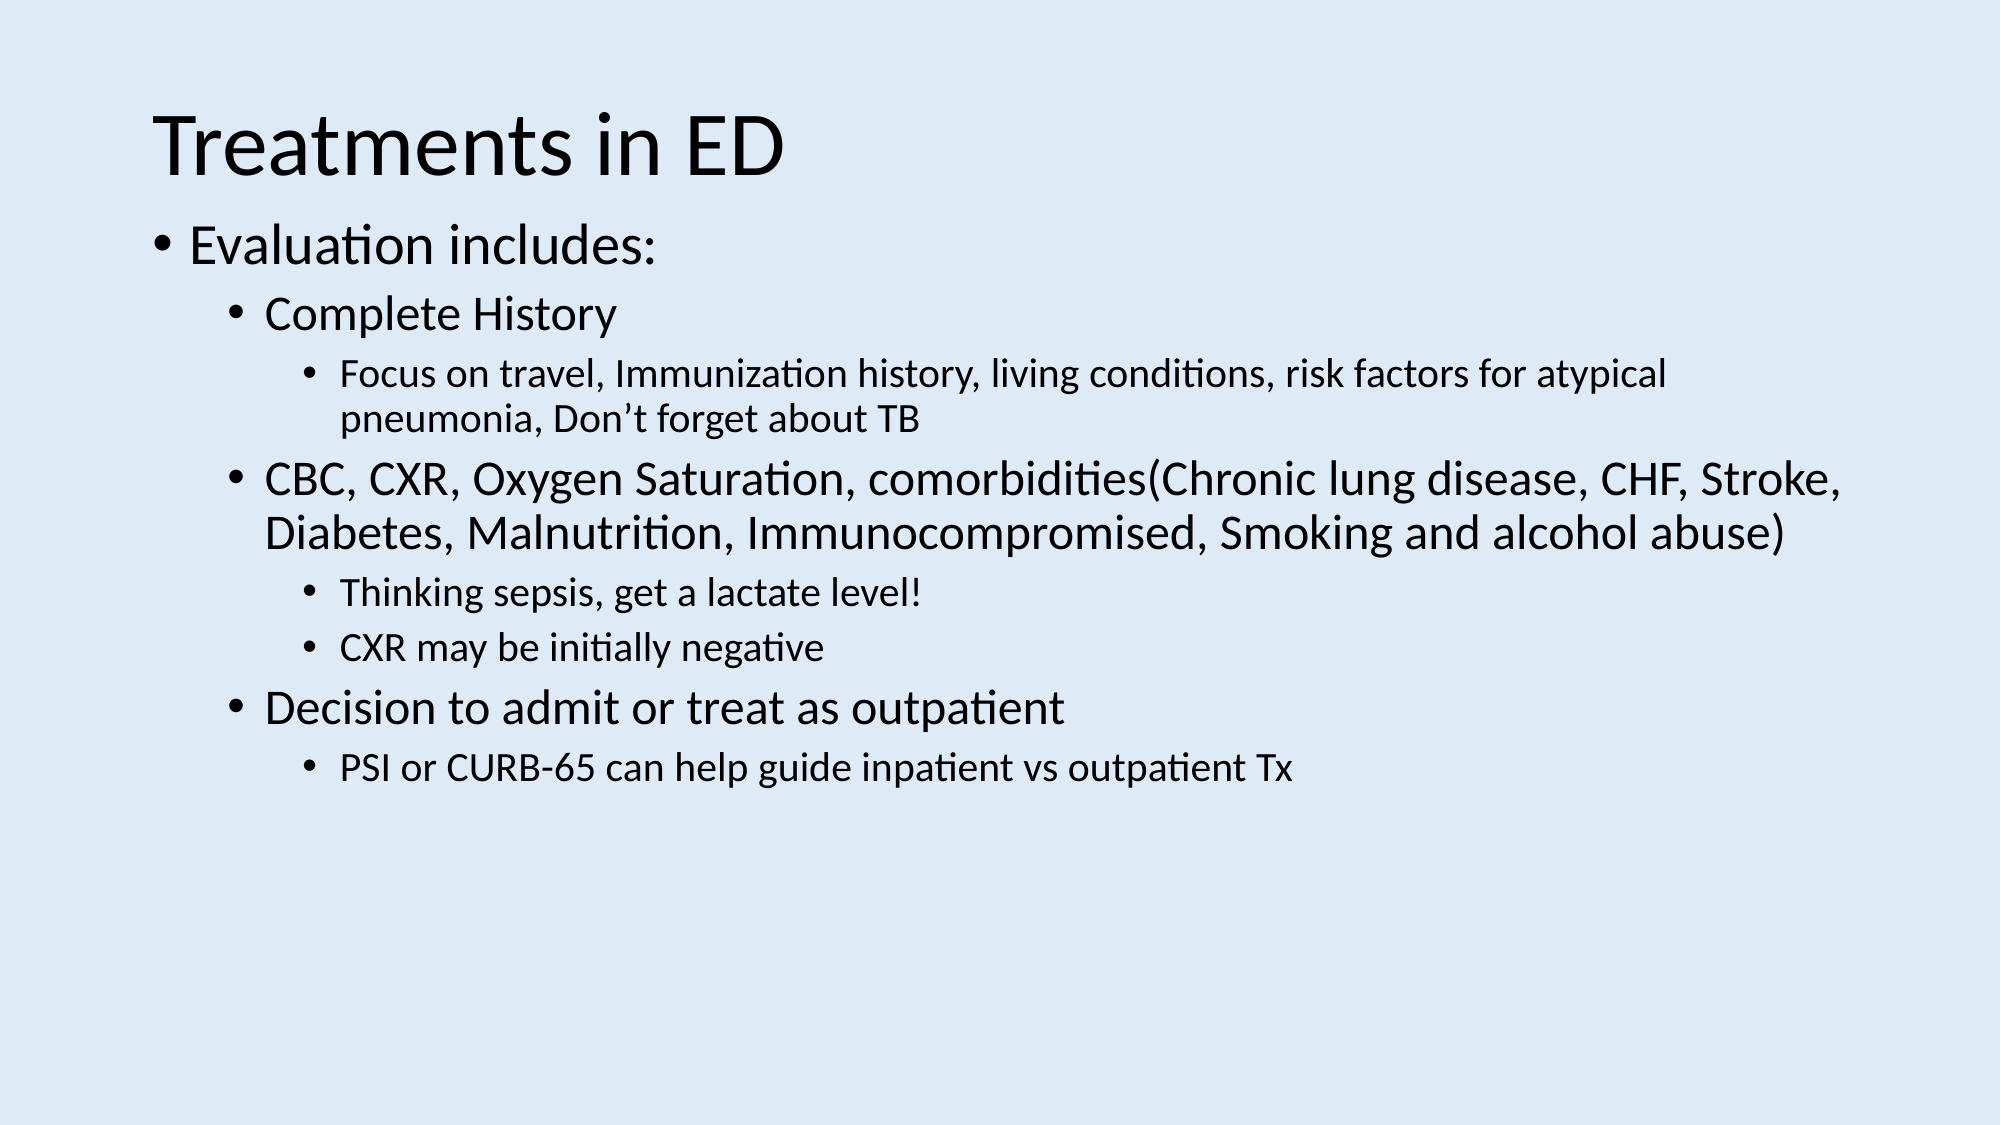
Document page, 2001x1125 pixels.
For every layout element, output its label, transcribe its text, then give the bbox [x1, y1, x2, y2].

title Treatments in ED [137, 59, 1863, 206]
list Evaluation includes: Complete History Focus on travel, Immunization history, living conditions, risk factors for atypical pneumonia, Don’t forget about TB CBC, CXR, Oxygen Saturation, comorbidities(Chronic lung disease, CHF, Stroke, Diabetes, Malnutrition, Immunocompromised, Smoking and alcohol abuse) Thinking sepsis, get a lactate level! CXR may be initially negative Decision to admit or treat as outpatient PSI or CURB-65 can help guide inpatient vs outpatient Tx [137, 206, 1863, 1014]
